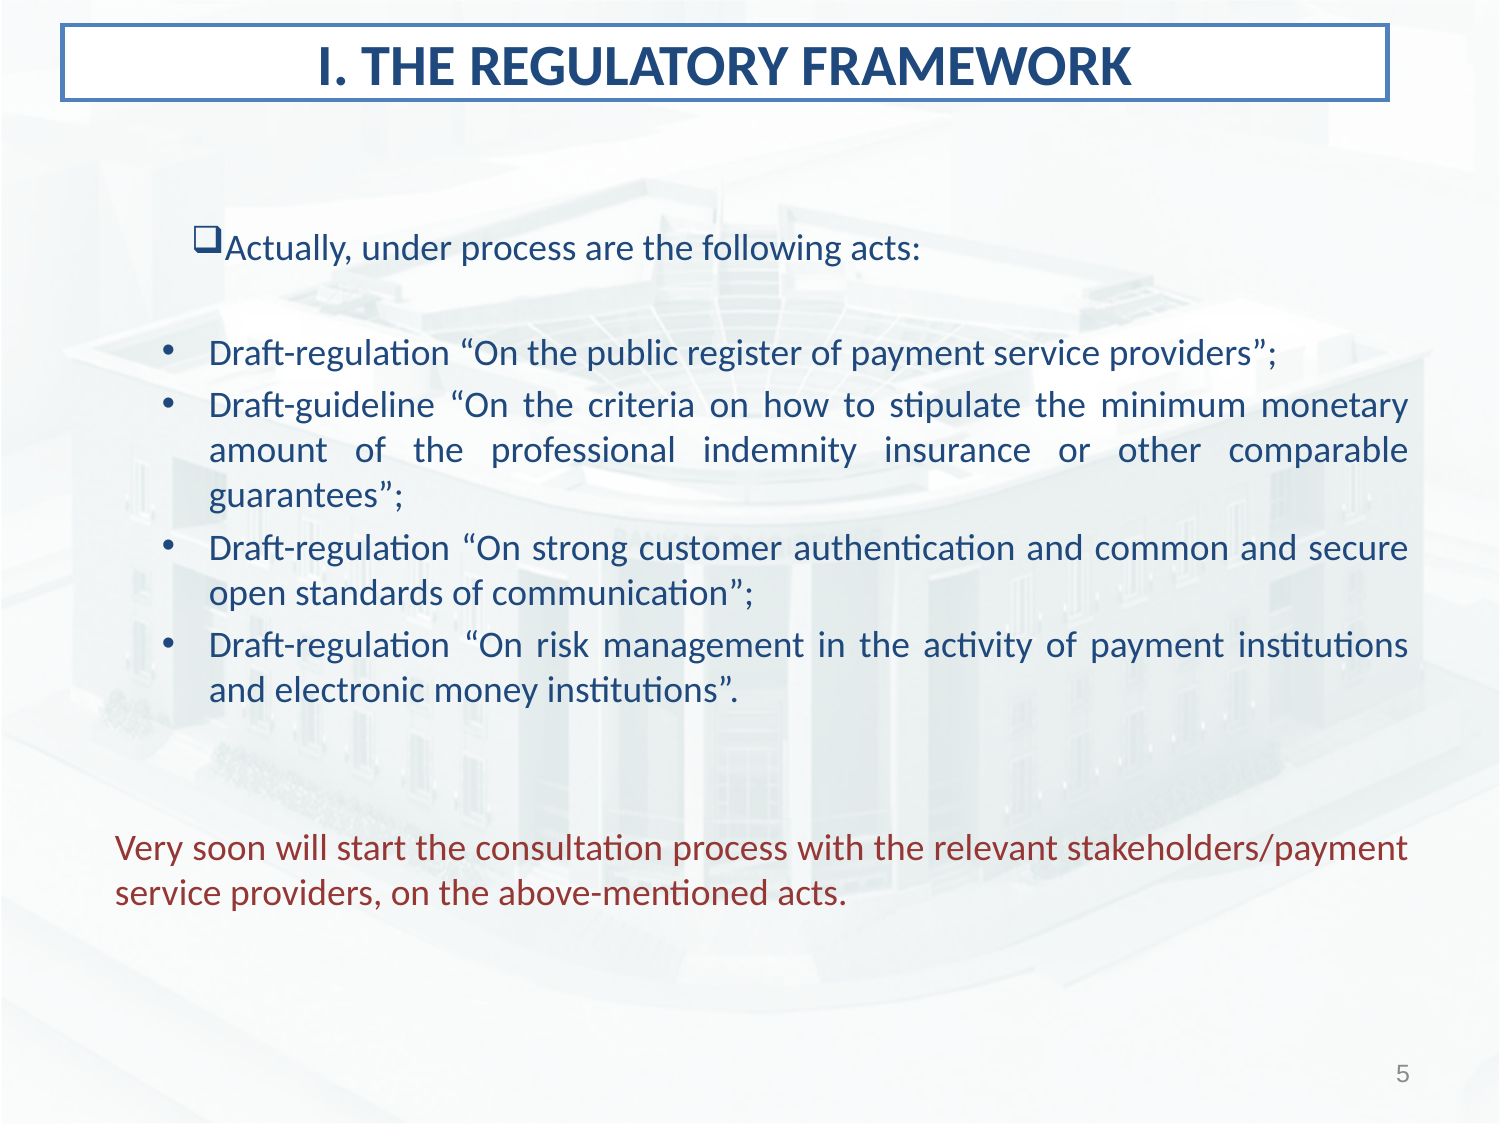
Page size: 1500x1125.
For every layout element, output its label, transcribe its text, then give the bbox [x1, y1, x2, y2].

title I. THE REGULATORY FRAMEWORK [60, 23, 1390, 102]
slide_number 5 [1074, 1042, 1425, 1103]
subtitle Actually, under process are the following acts: Draft-regulation “On the public register of payment service providers”; Draft-guideline “On the criteria on how to stipulate the minimum monetary amount of the professional indemnity insurance or other comparable guarantees”; Draft-regulation “On strong customer authentication and common and secure open standards of communication”; Draft-regulation “On risk management in the activity of payment institutions and electronic money institutions”. Very soon will start the consultation process with the relevant stakeholders/payment service providers, on the above-mentioned acts. [99, 162, 1426, 1001]
picture [0, 0, 1500, 1125]
